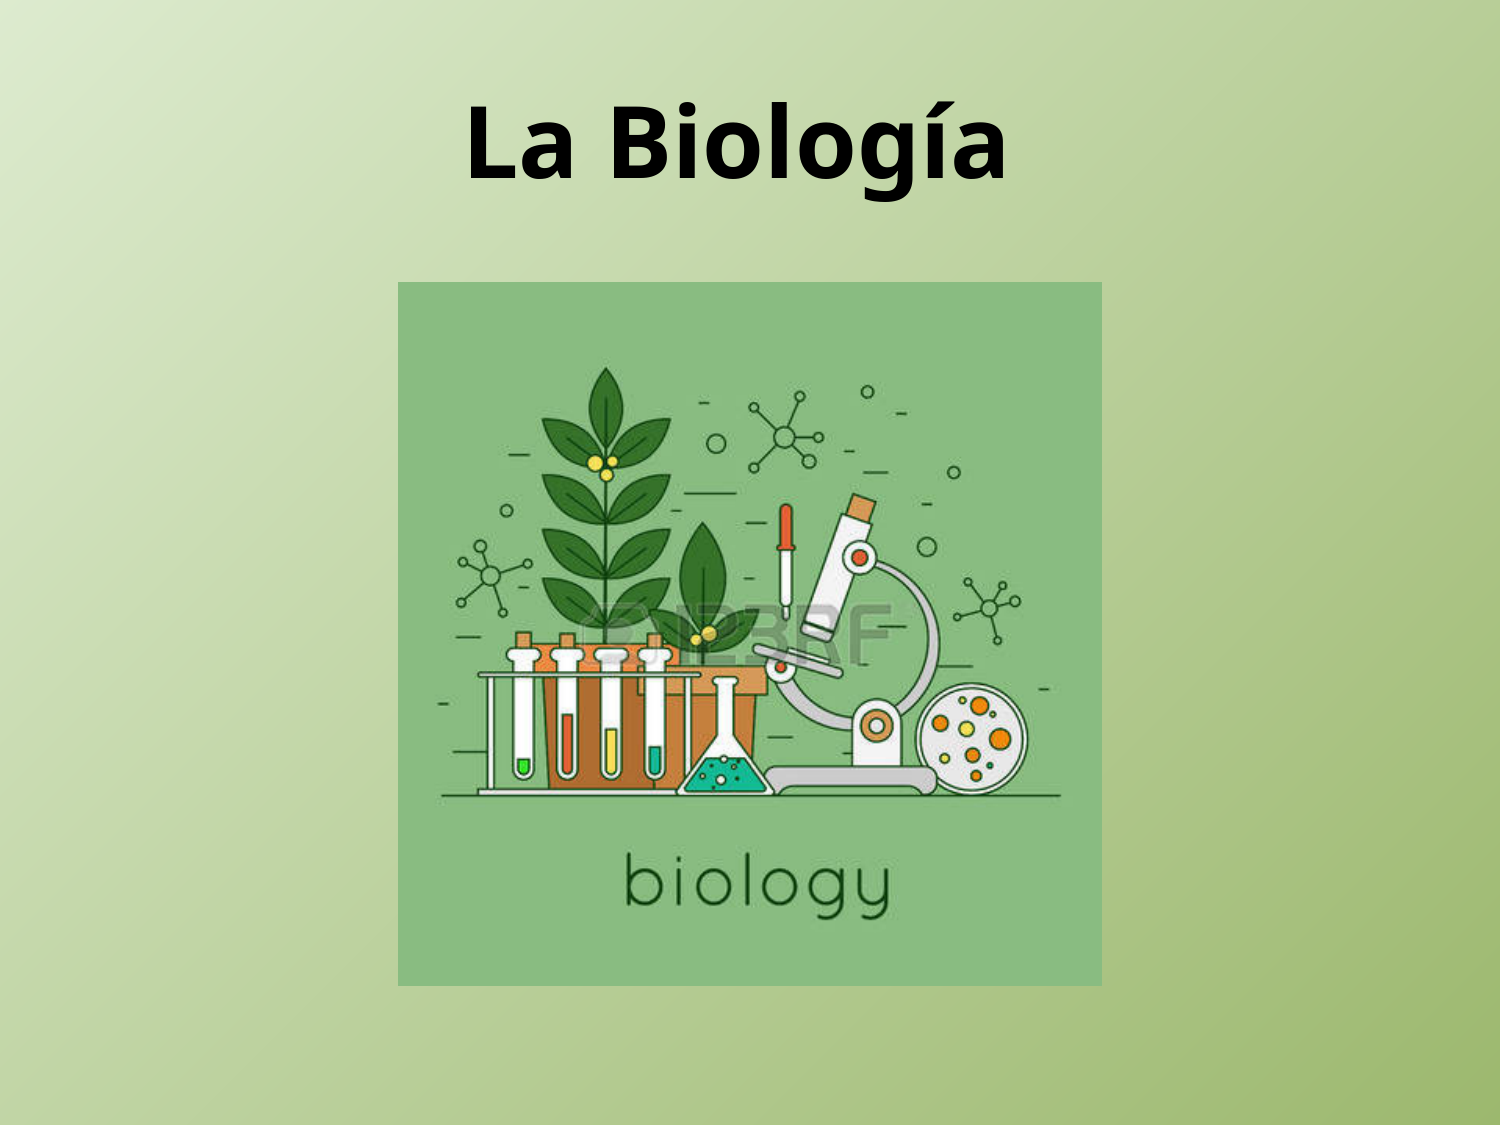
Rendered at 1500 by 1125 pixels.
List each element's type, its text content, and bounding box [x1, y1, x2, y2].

title La Biología [75, 45, 1425, 233]
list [398, 281, 1102, 986]
